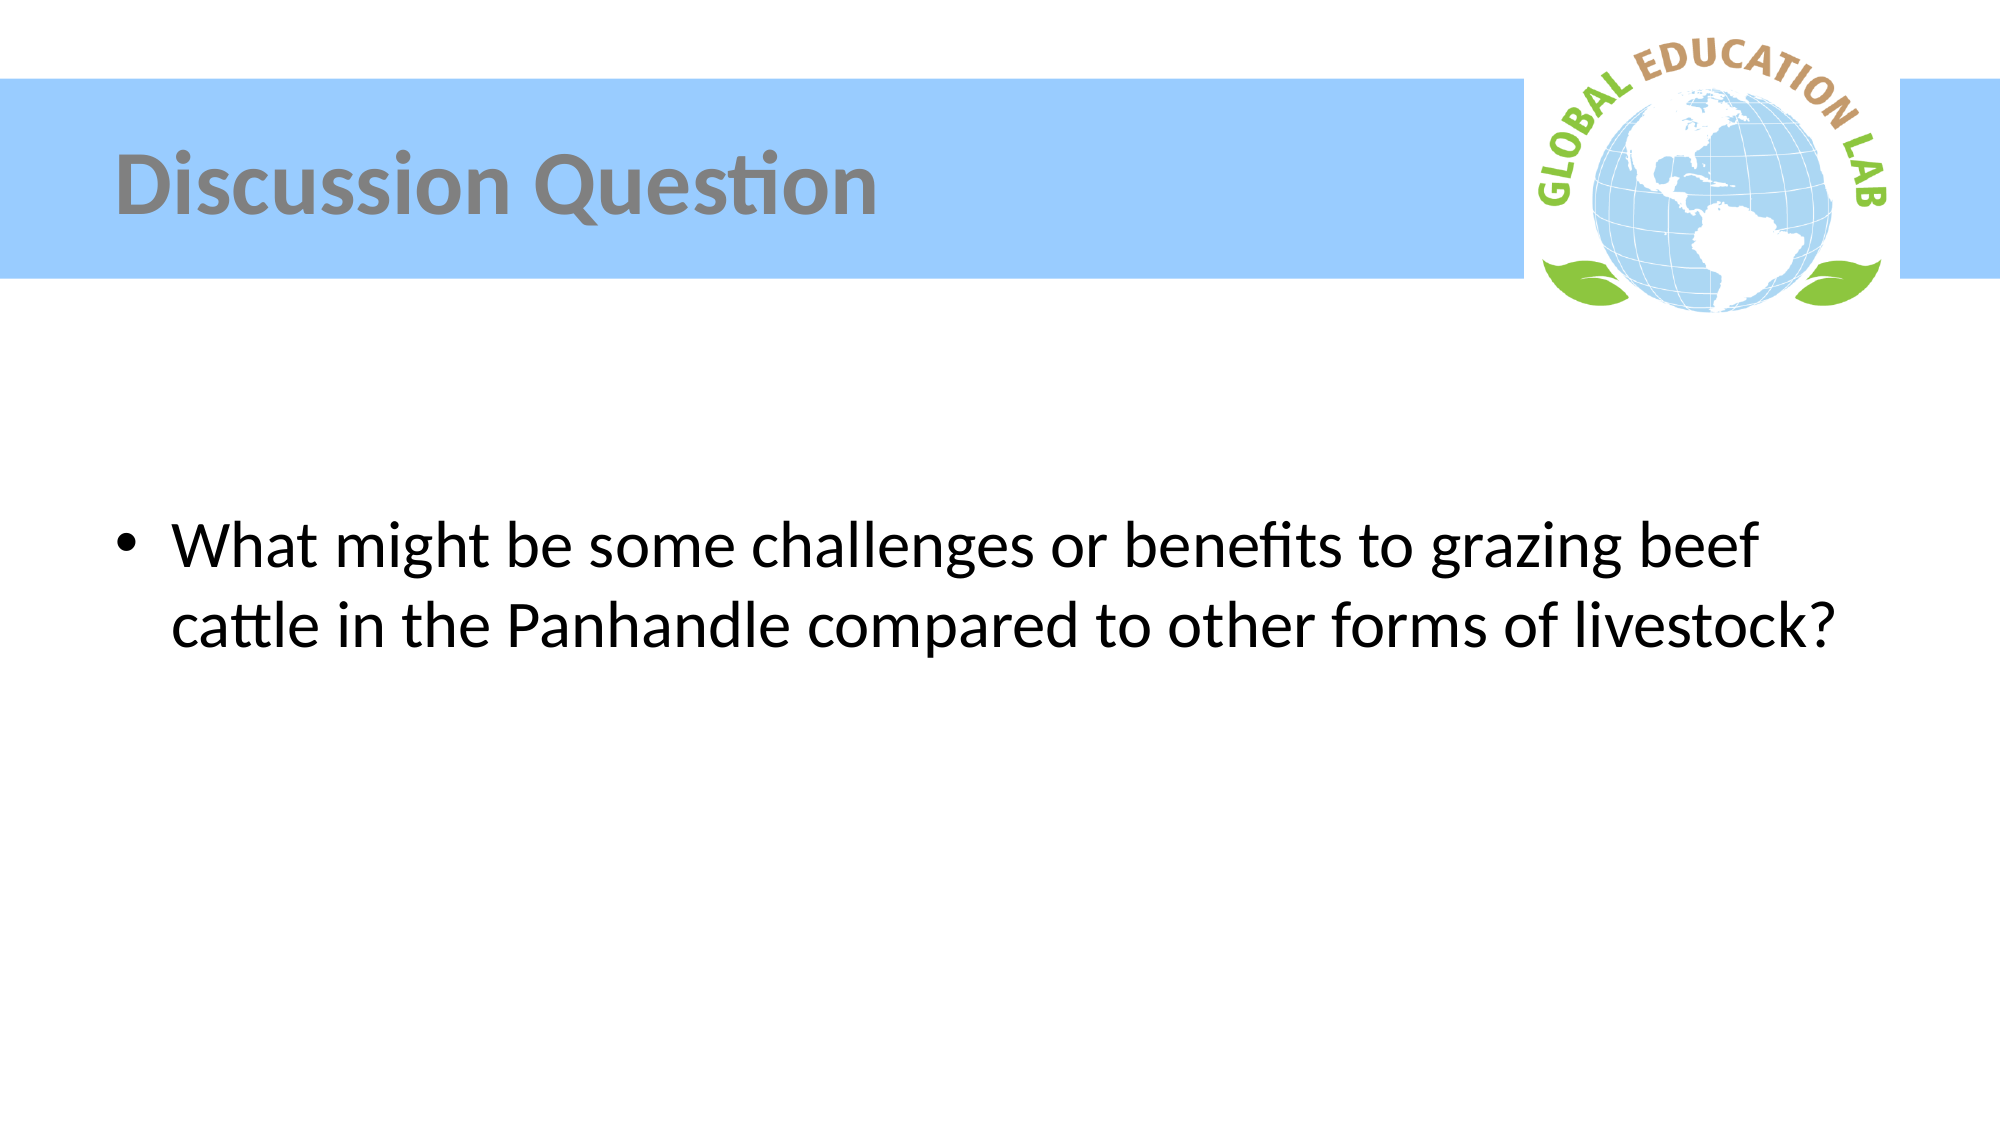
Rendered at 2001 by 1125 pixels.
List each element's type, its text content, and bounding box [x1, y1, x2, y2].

picture [1524, 24, 1900, 83]
list What might be some challenges or benefits to grazing beef cattle in the Panhandle compared to other forms of livestock? [99, 306, 1900, 1049]
picture [1524, 272, 1900, 306]
title Discussion Question [99, 83, 1900, 272]
